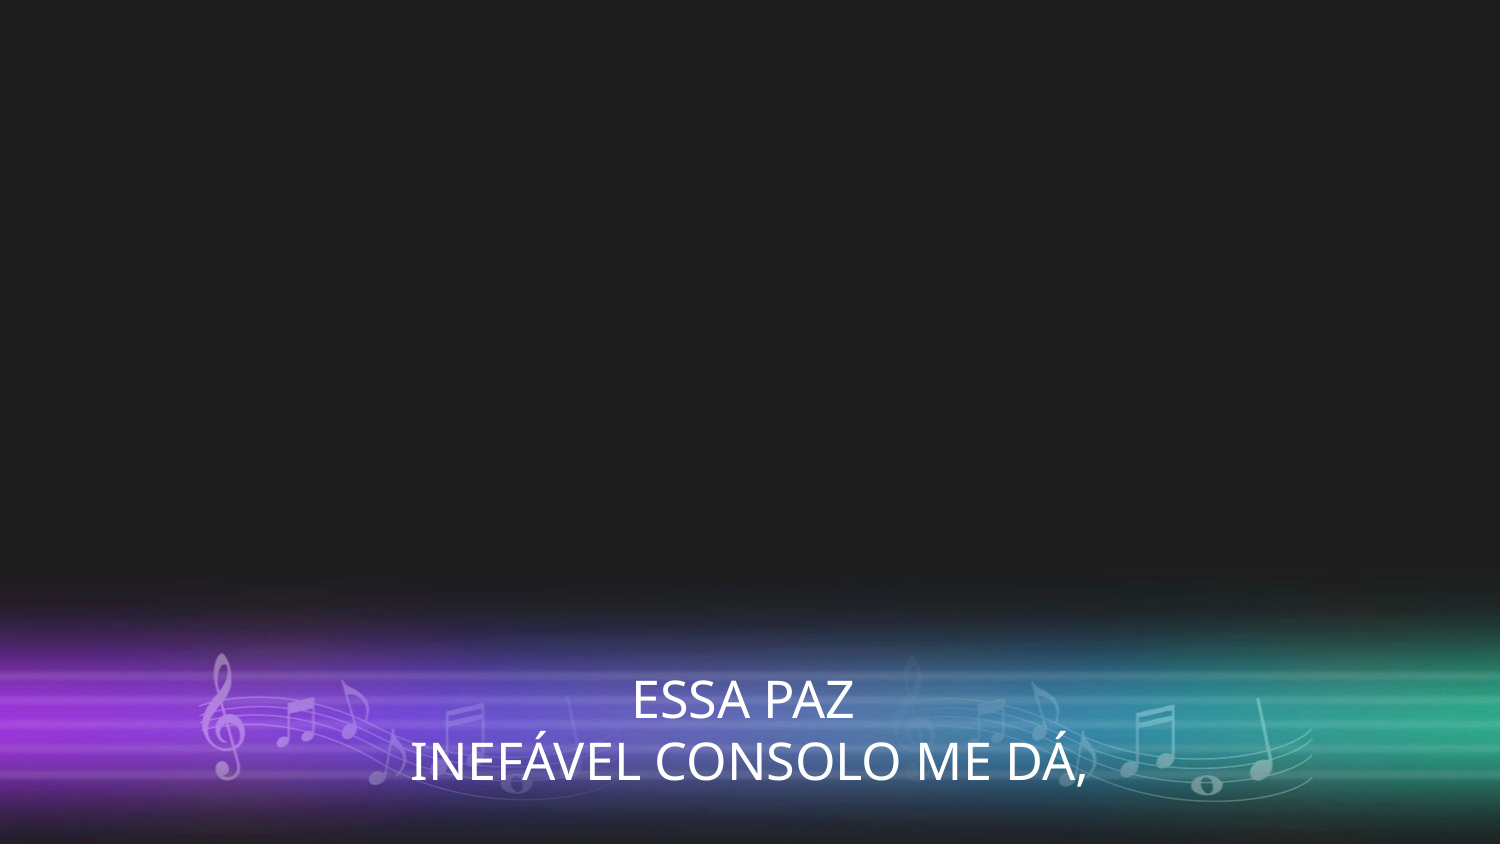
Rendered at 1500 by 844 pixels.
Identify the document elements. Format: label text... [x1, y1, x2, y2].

text_box ESSA PAZ INEFÁVEL CONSOLO ME DÁ, [295, 658, 1205, 799]
picture [0, 0, 1500, 844]
